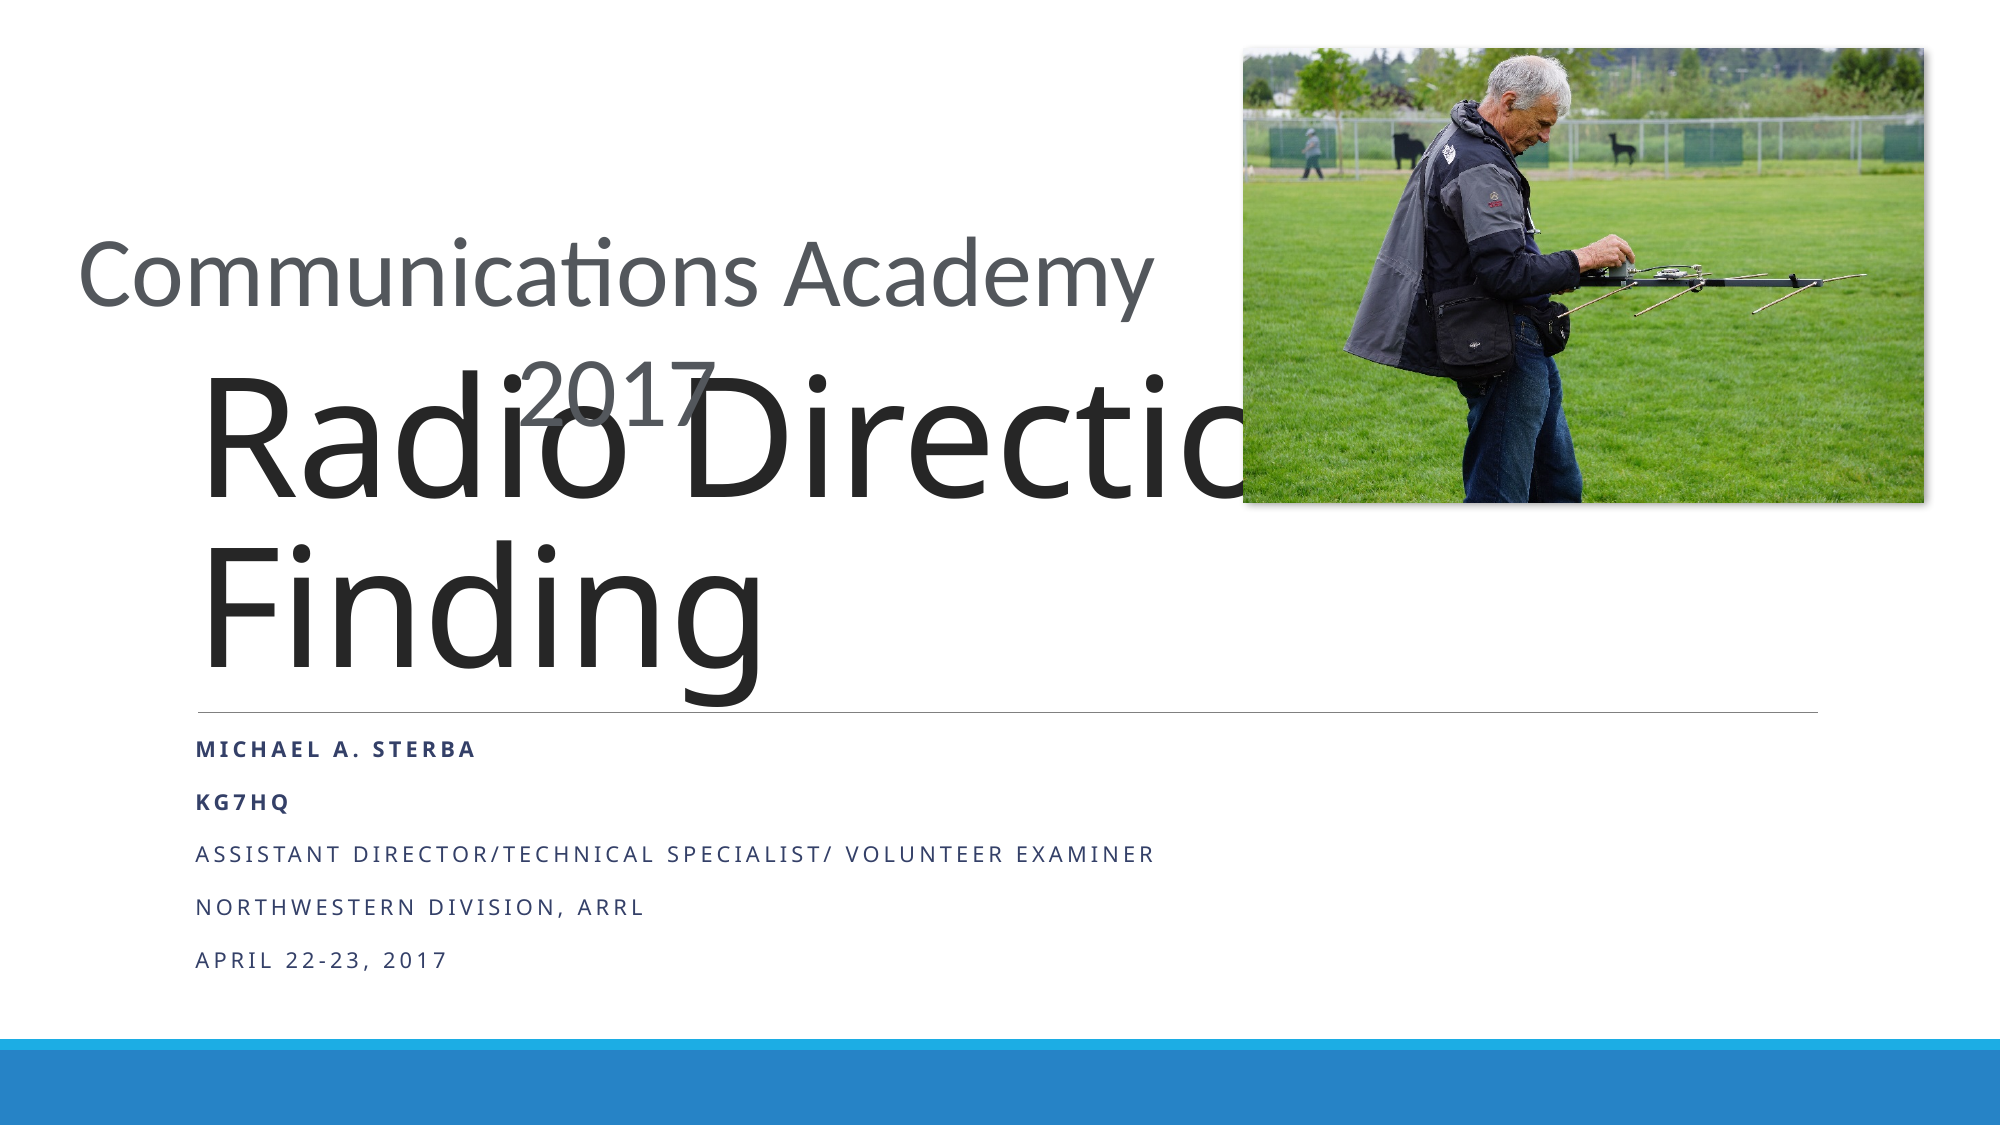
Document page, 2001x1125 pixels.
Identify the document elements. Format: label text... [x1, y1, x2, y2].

subtitle Michael A. Sterba KG7HQ Assistant director/technical specialist/ volunteer examiner Northwestern division, arrl April 22-23, 2017 [180, 730, 1831, 919]
picture [1243, 48, 1925, 503]
text_box Communications Academy 2017 [63, 199, 1172, 455]
title Radio Direction Finding [180, 124, 1830, 710]
